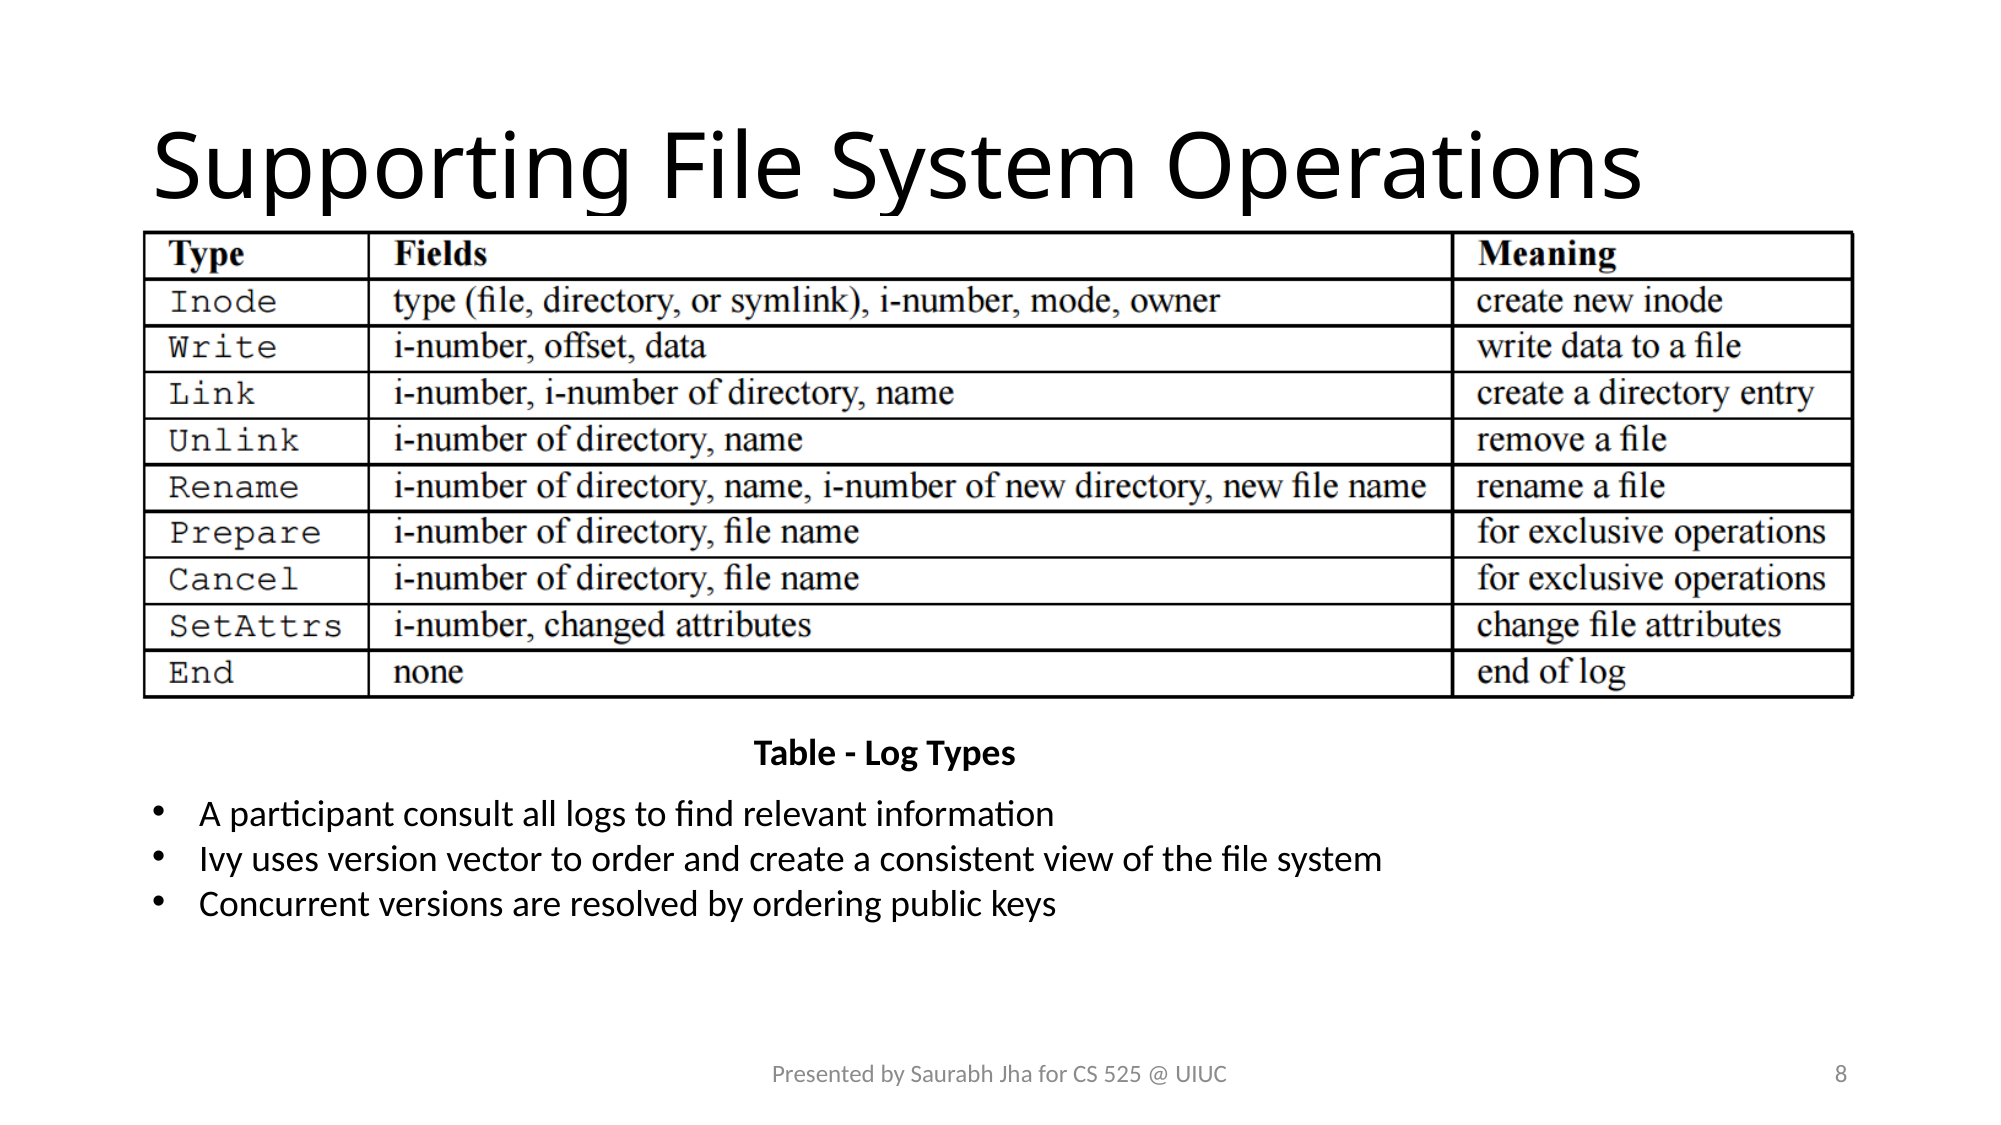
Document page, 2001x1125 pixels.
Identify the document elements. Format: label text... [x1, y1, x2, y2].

title Supporting File System Operations [137, 59, 1863, 216]
text_box A participant consult all logs to find relevant information Ivy uses version vector to order and create a consistent view of the file system Concurrent versions are resolved by ordering public keys [137, 781, 2000, 976]
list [137, 216, 1863, 721]
text_box Table - Log Types [739, 721, 1040, 781]
slide_number 8 [1412, 1042, 1863, 1103]
footer Presented by Saurabh Jha for CS 525 @ UIUC [662, 1042, 1338, 1103]
